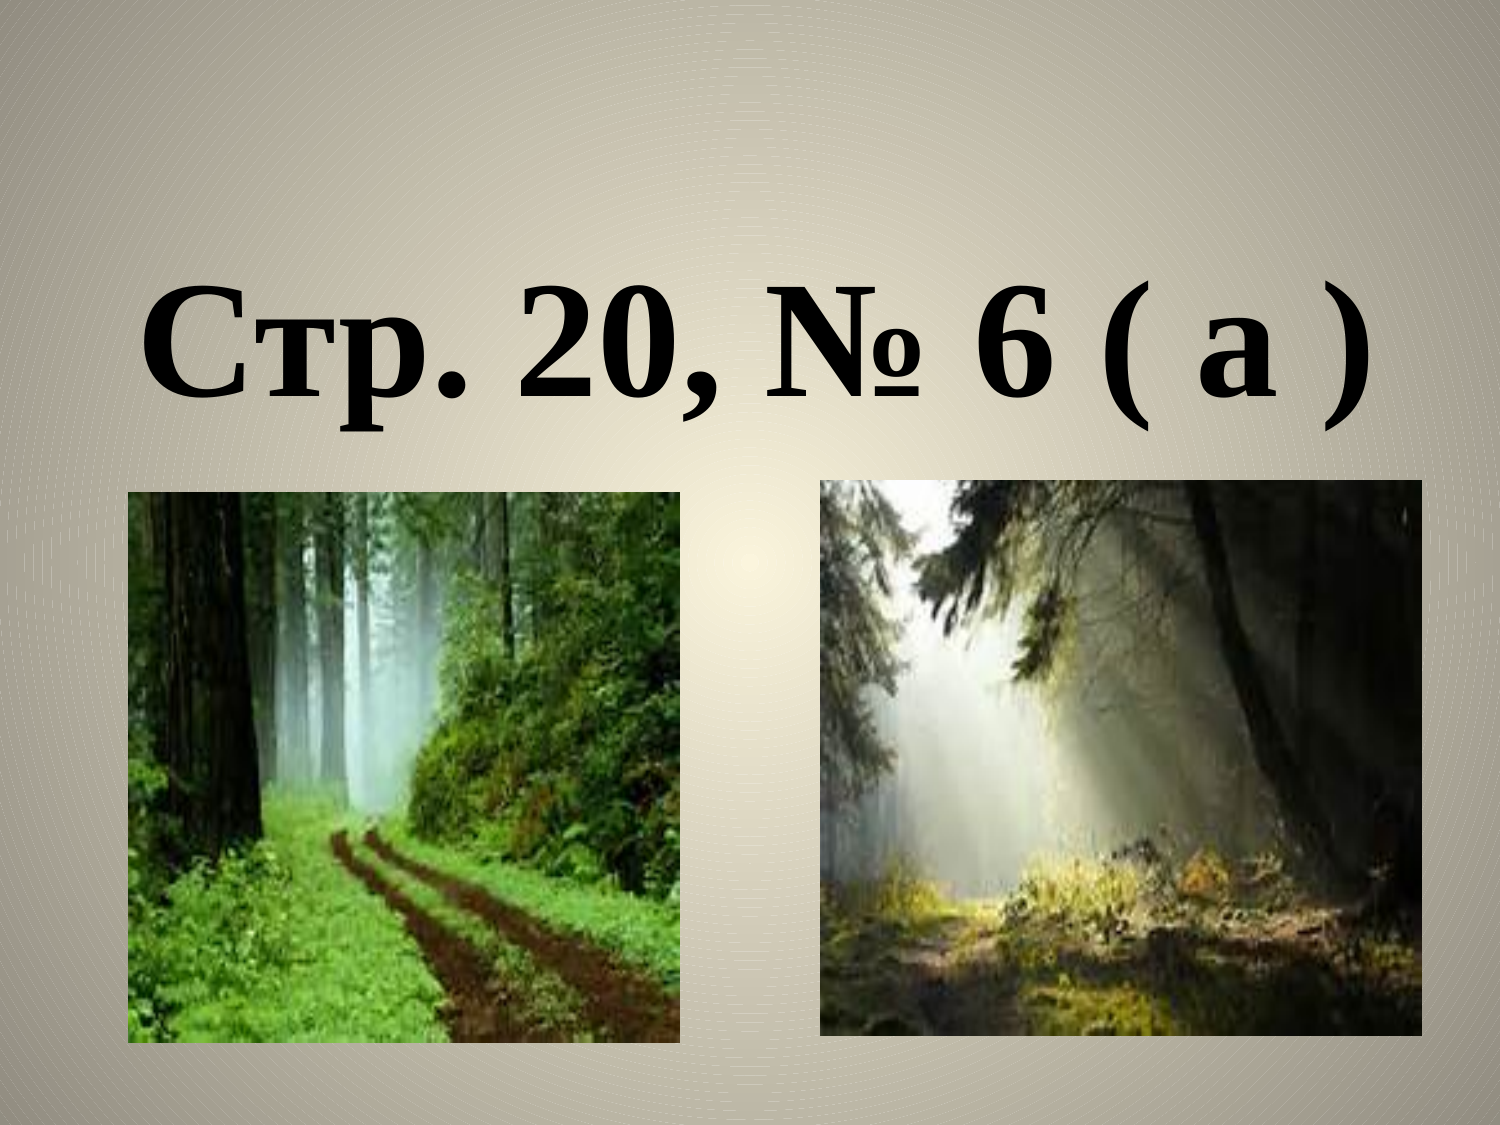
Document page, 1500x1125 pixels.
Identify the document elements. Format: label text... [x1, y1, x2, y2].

picture [820, 480, 1422, 1036]
list Стр. 20, № 6 ( а ) [82, 222, 1432, 1067]
picture [128, 491, 680, 1044]
